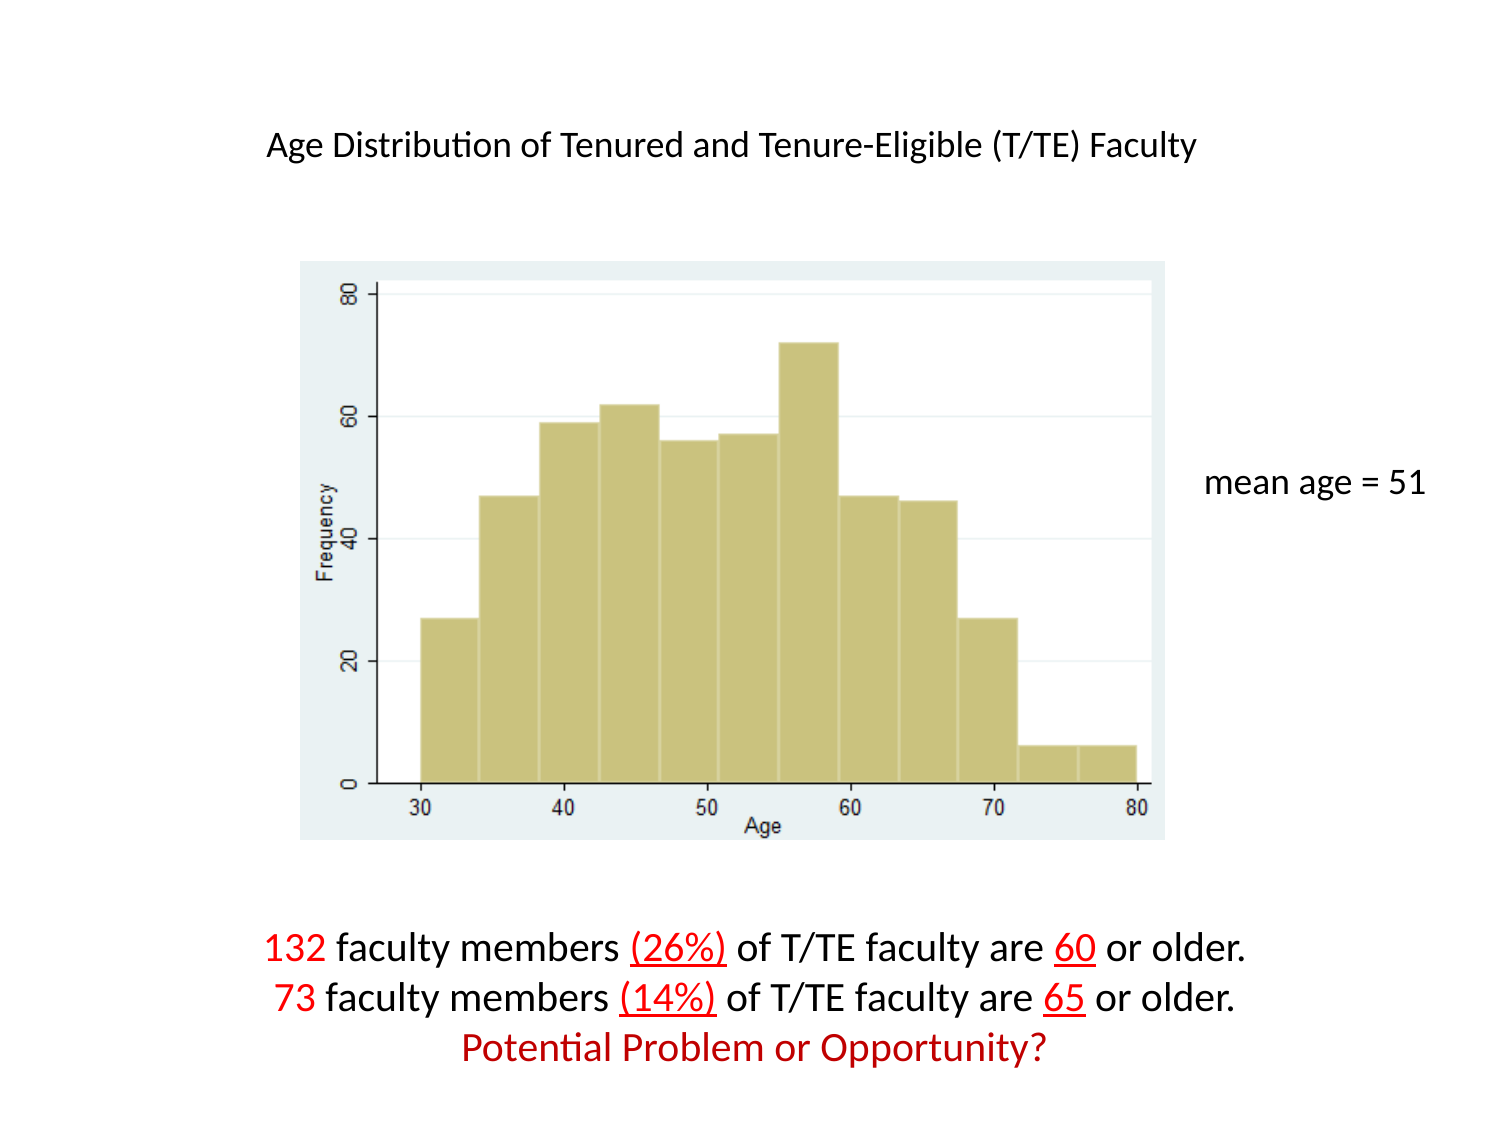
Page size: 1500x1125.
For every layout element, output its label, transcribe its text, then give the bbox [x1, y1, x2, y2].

text_box mean age = 51 [1188, 449, 1442, 510]
text_box 132 faculty members (26%) of T/TE faculty are 60 or older. 73 faculty members (14%) of T/TE faculty are 65 or older. Potential Problem or Opportunity? [248, 912, 1262, 1125]
text_box Age Distribution of Tenured and Tenure-Eligible (T/TE) Faculty [251, 112, 1214, 173]
picture [299, 261, 1166, 841]
